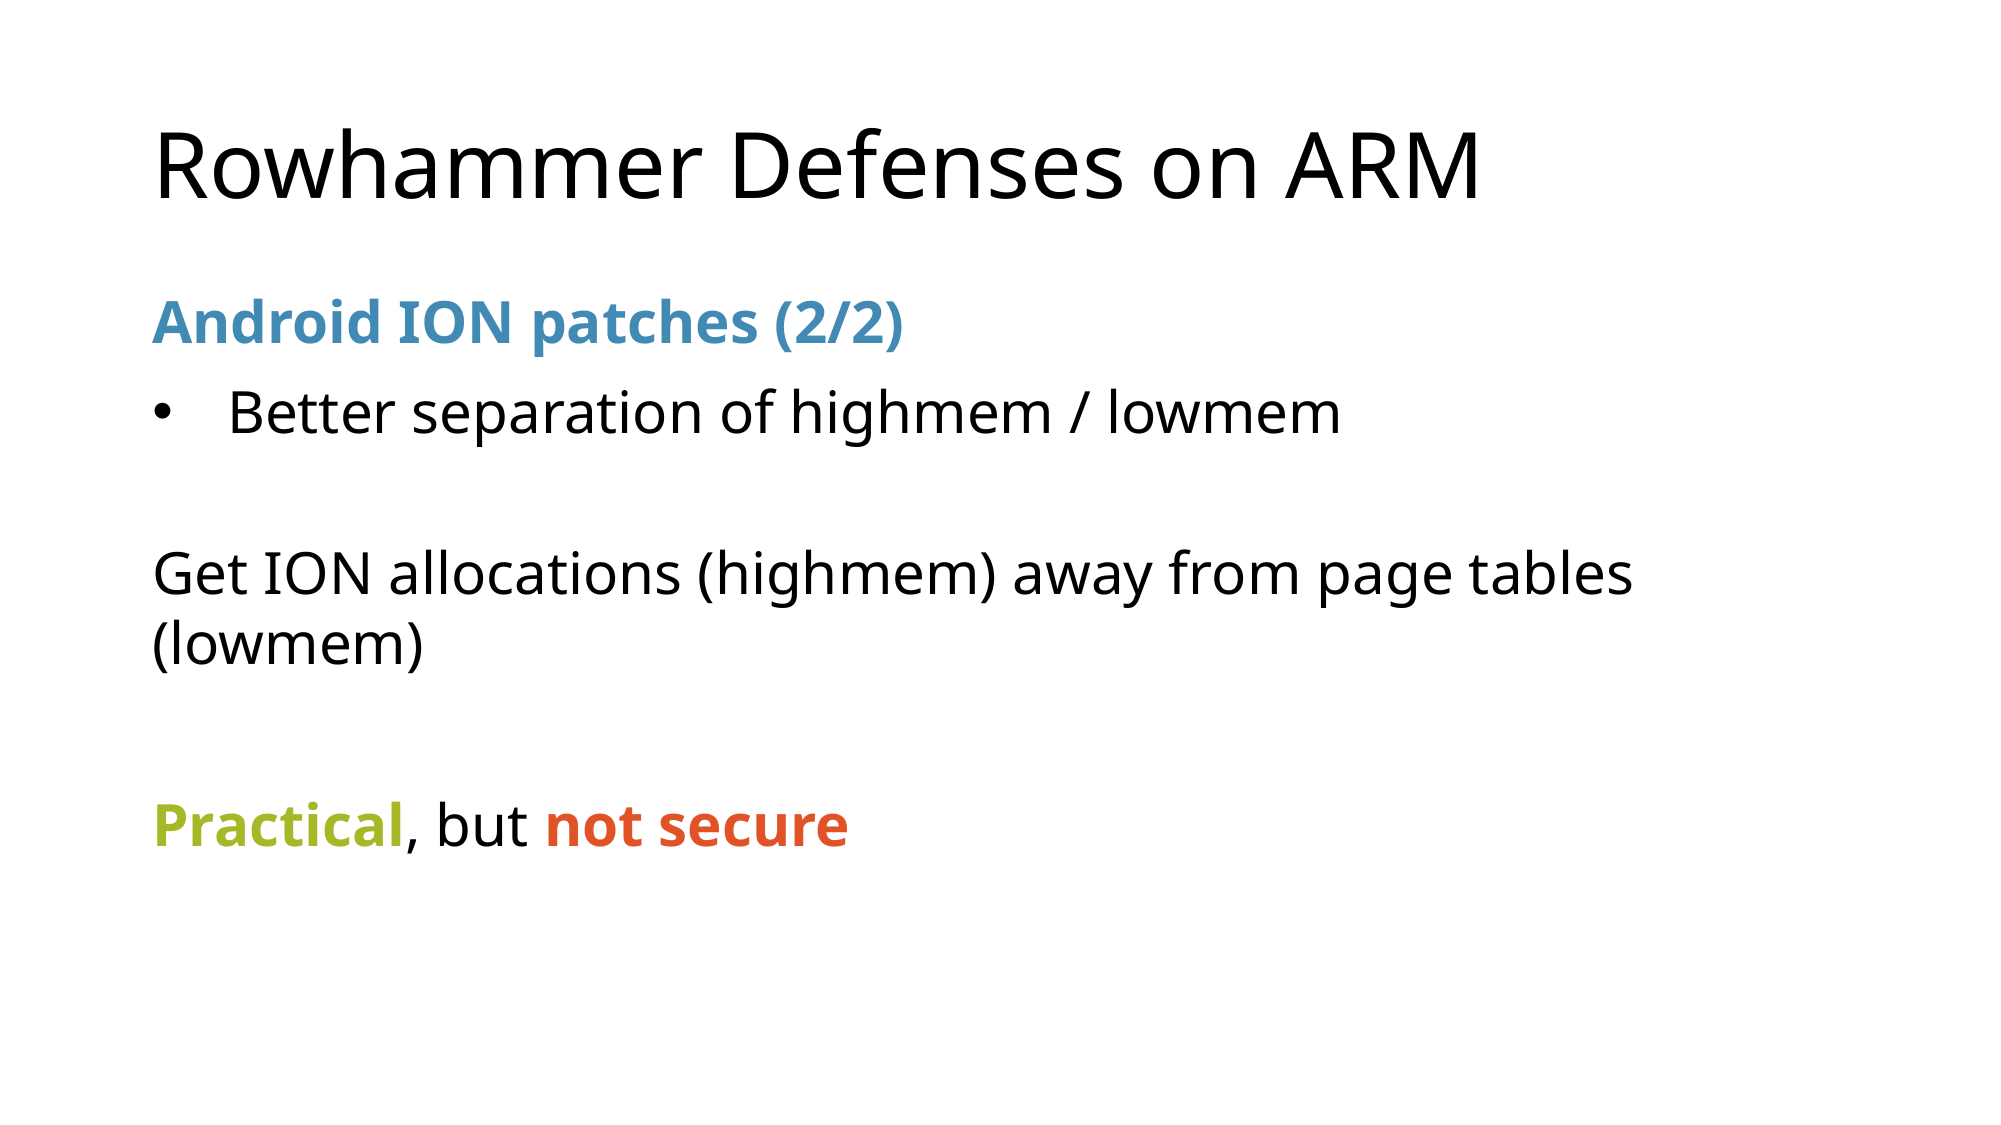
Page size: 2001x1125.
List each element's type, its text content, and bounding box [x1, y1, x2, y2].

list Android ION patches (2/2) Better separation of highmem / lowmem Get ION allocations (highmem) away from page tables (lowmem) Practical, but not secure [137, 277, 1911, 1103]
title Rowhammer Defenses on ARM [137, 59, 1863, 277]
